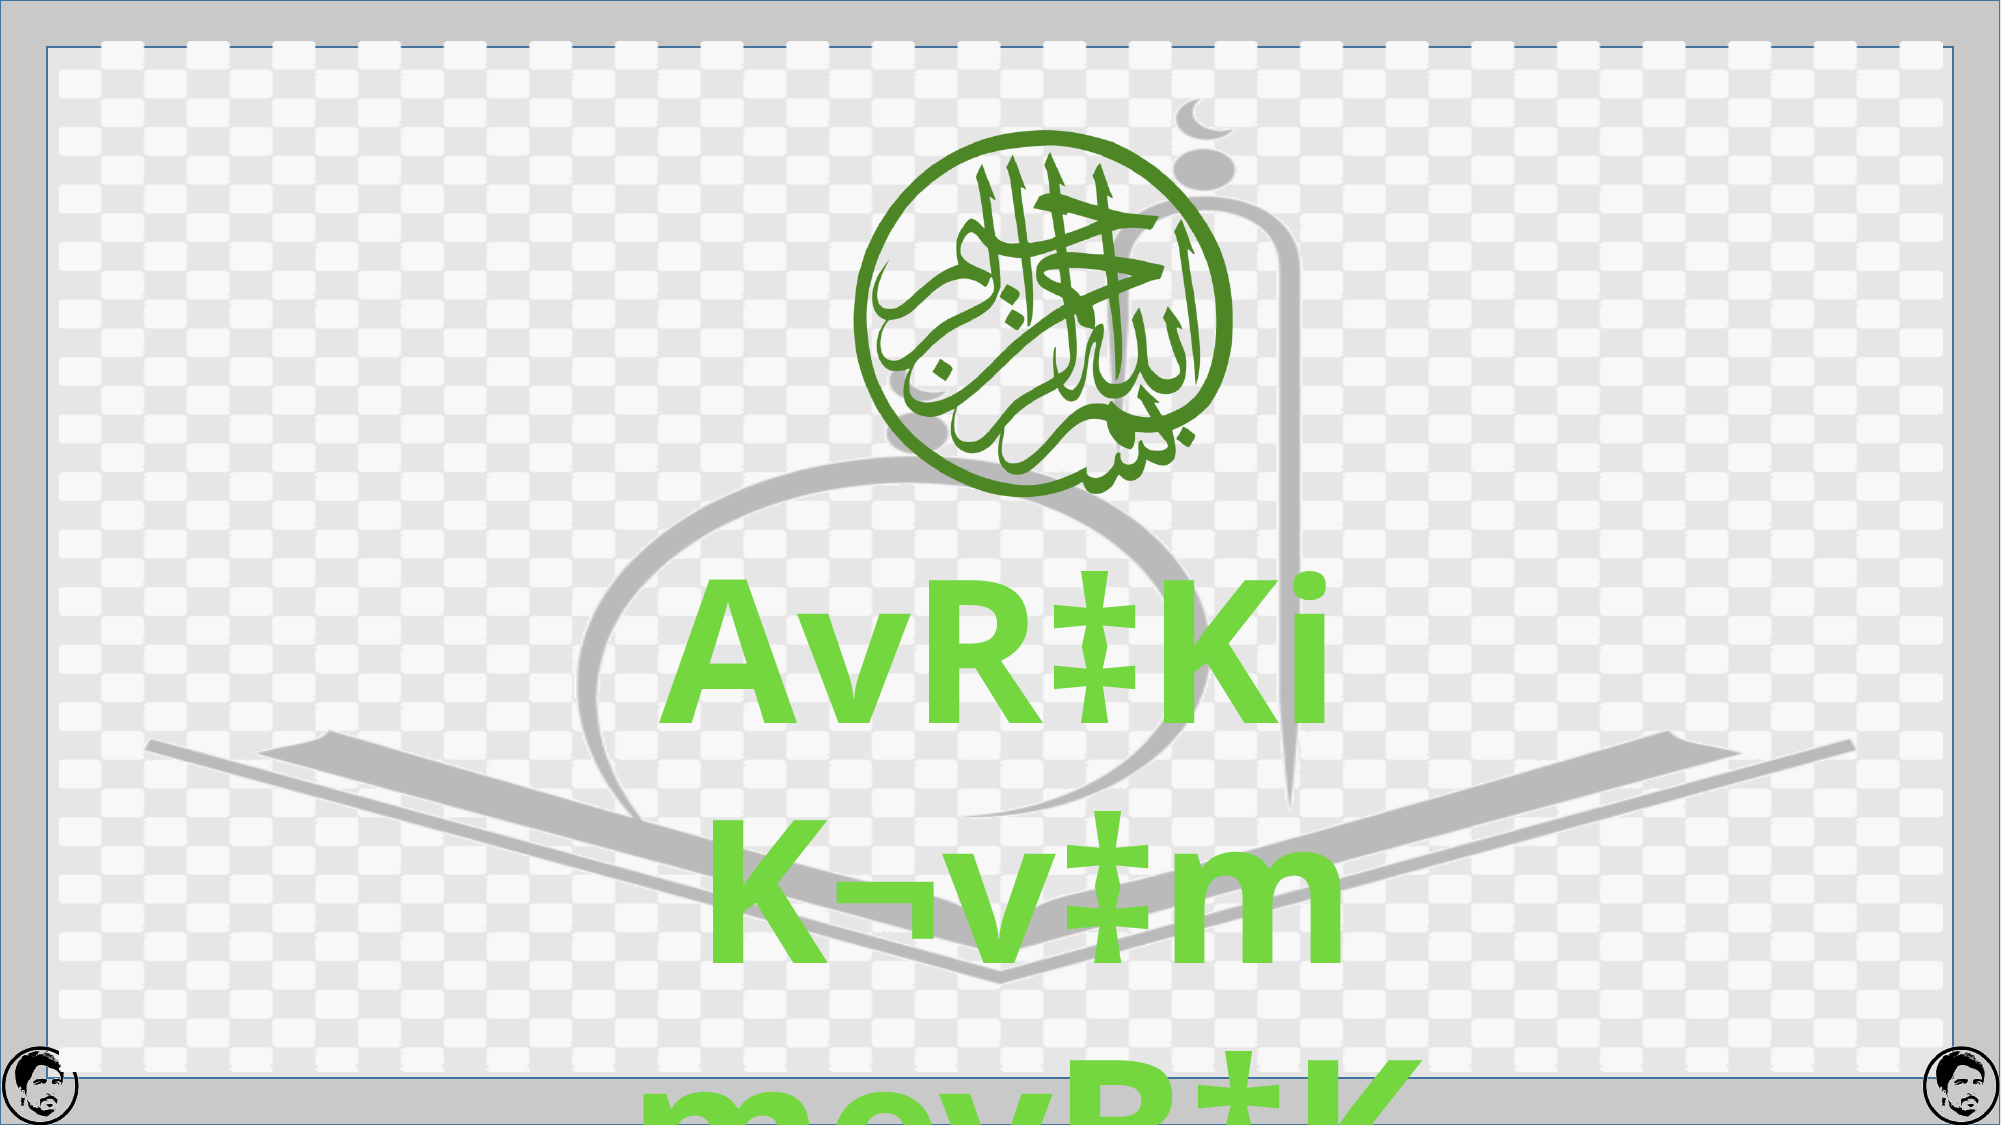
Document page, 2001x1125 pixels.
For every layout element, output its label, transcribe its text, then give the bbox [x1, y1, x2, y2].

text_box AvR‡Ki K¬v‡m mevB‡K ¯^vMZg [314, 1072, 1738, 1125]
picture [0, 41, 2000, 1125]
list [853, 129, 1233, 499]
